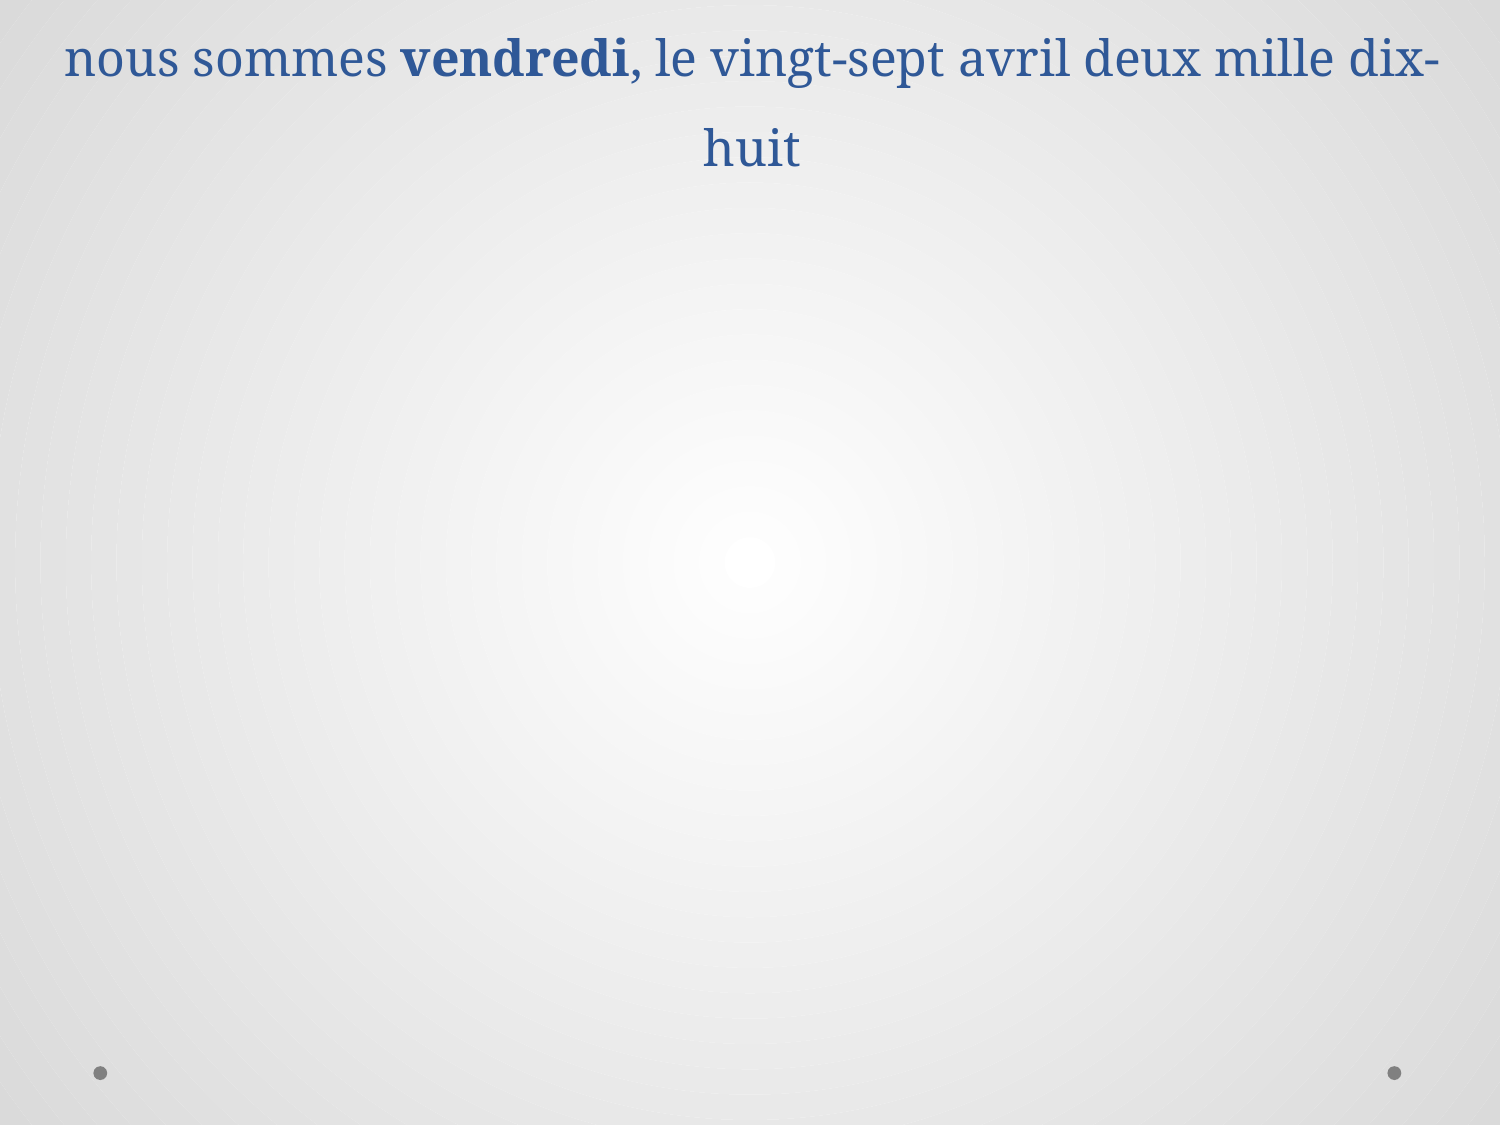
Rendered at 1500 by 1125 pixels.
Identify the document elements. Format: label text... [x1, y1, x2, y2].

title la semaine numéro trente-deux: 23/4 – 27/4 nous sommes vendredi, le vingt-sept avril deux mille dix-huit [34, 0, 1471, 184]
